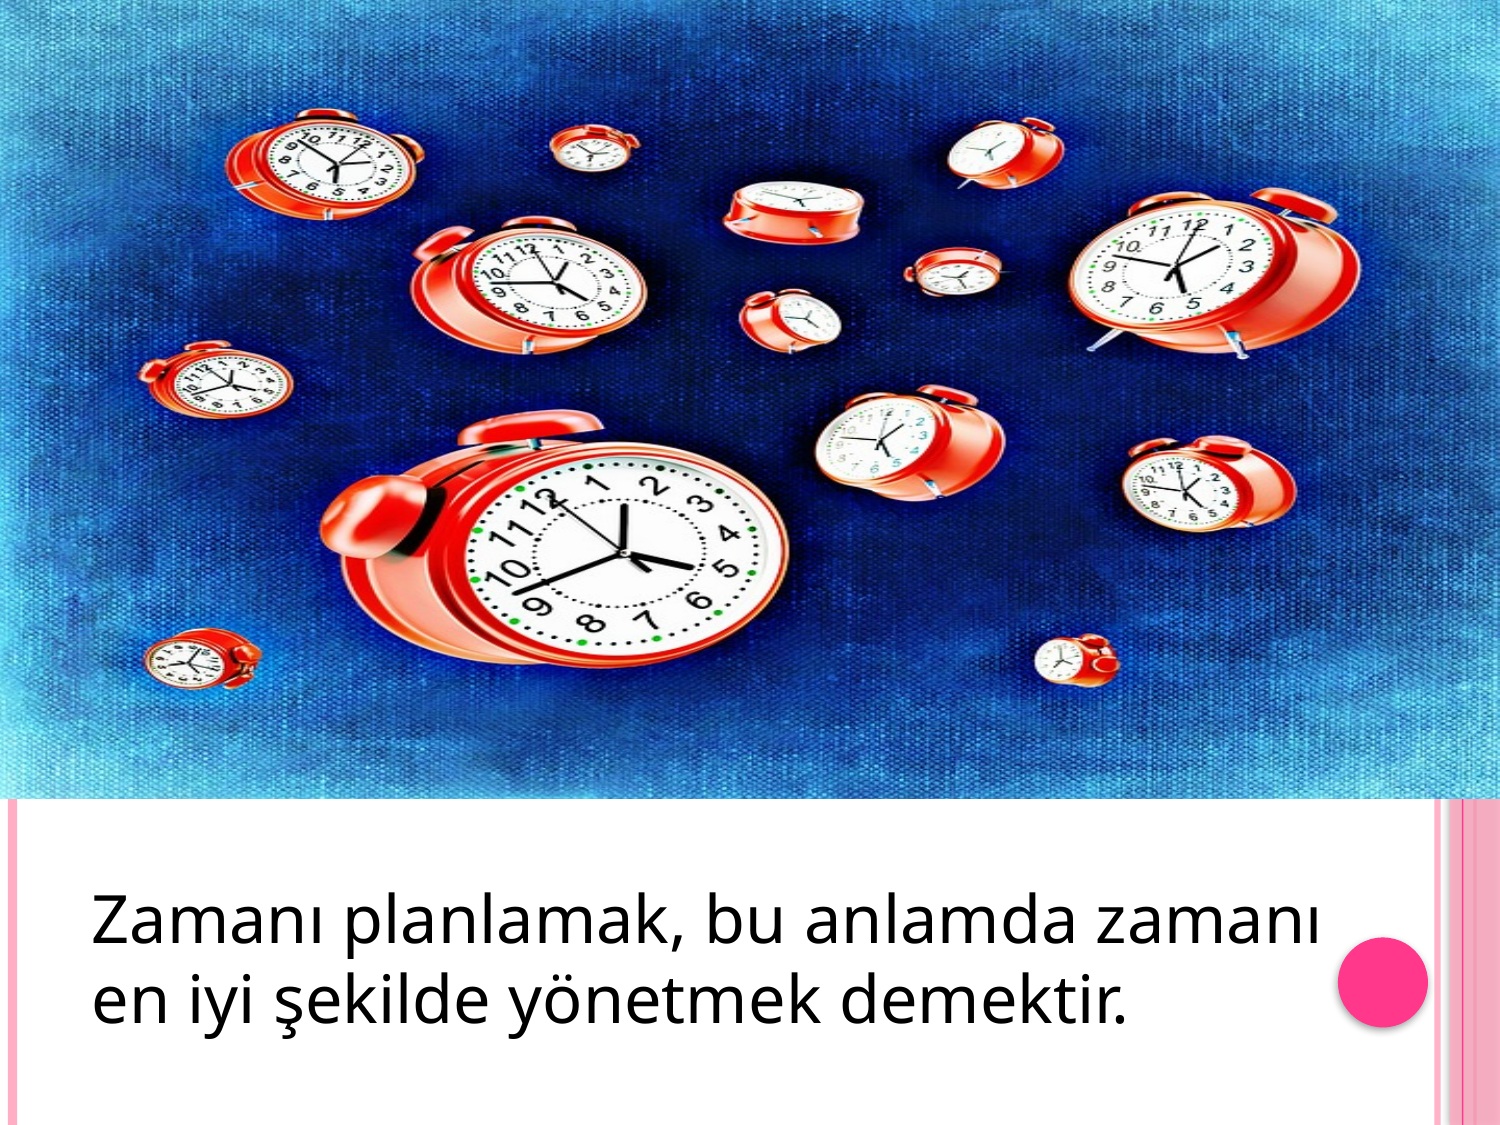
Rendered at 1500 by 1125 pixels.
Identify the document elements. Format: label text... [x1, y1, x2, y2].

picture [0, 0, 1500, 800]
text_box Zamanı planlamak, bu anlamda zamanı en iyi şekilde yönetmek demektir. [76, 869, 1436, 1045]
